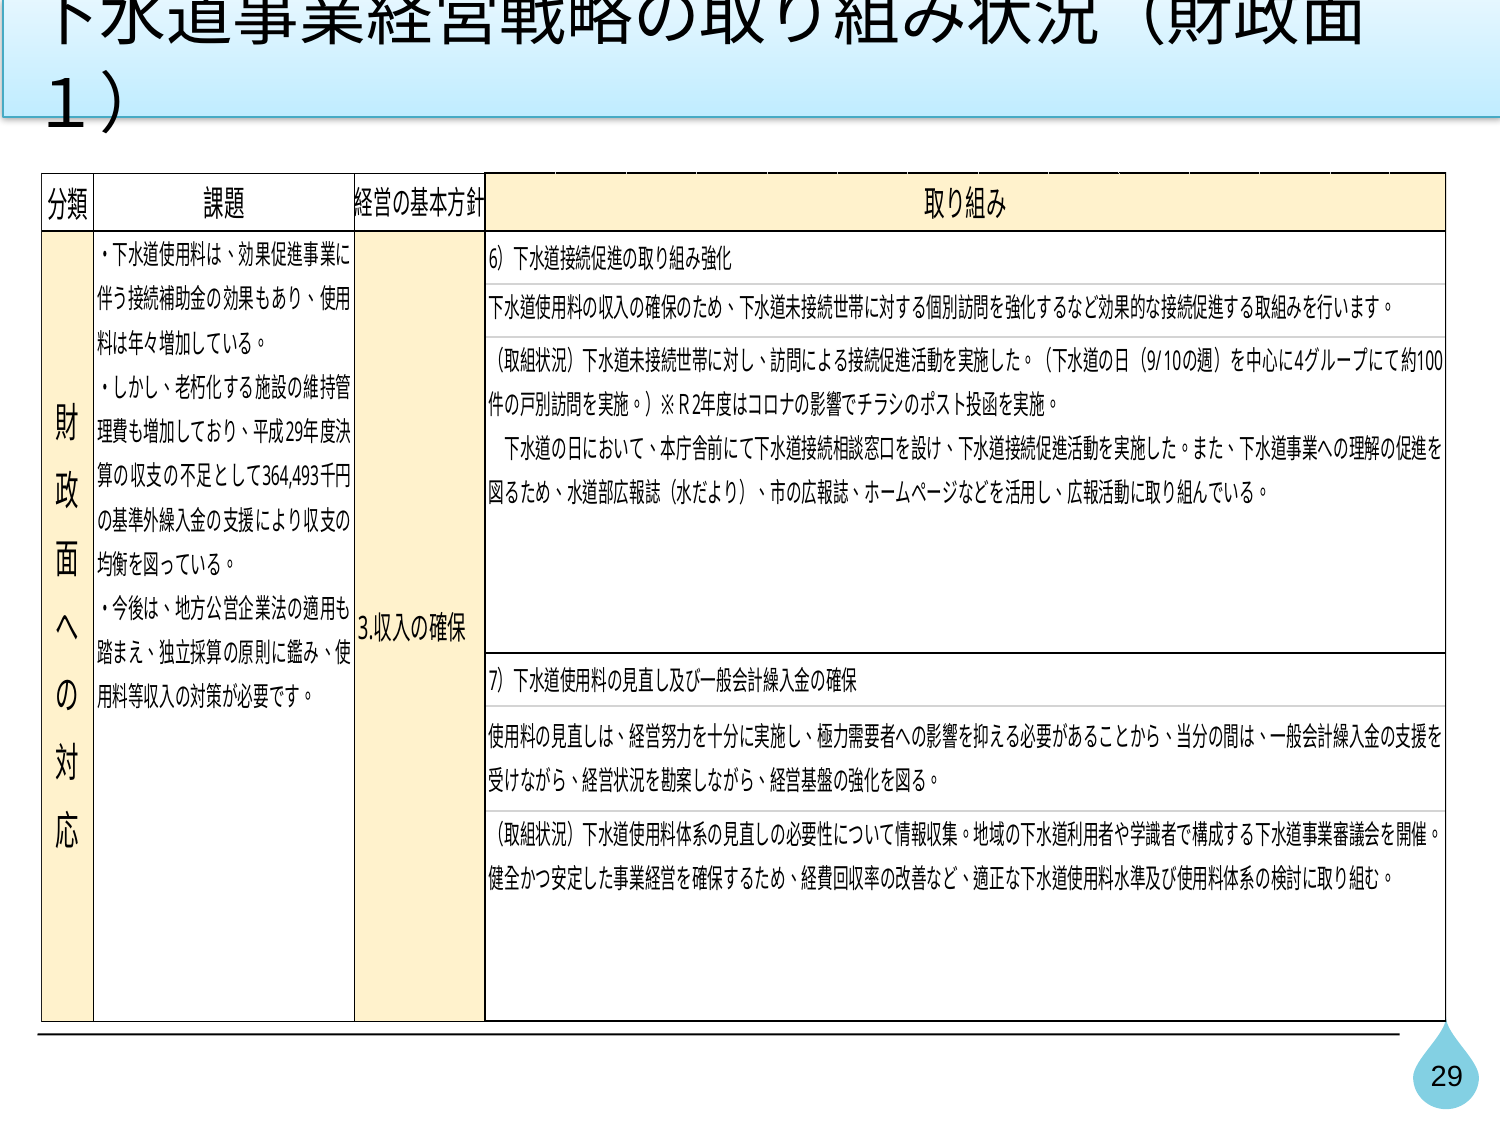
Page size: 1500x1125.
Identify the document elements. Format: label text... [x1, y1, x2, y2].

title 下水道事業経営戦略の取り組み状況（財政面１） [17, 4, 1448, 102]
slide_number 29 [1128, 1049, 1478, 1106]
picture [41, 172, 1448, 1024]
